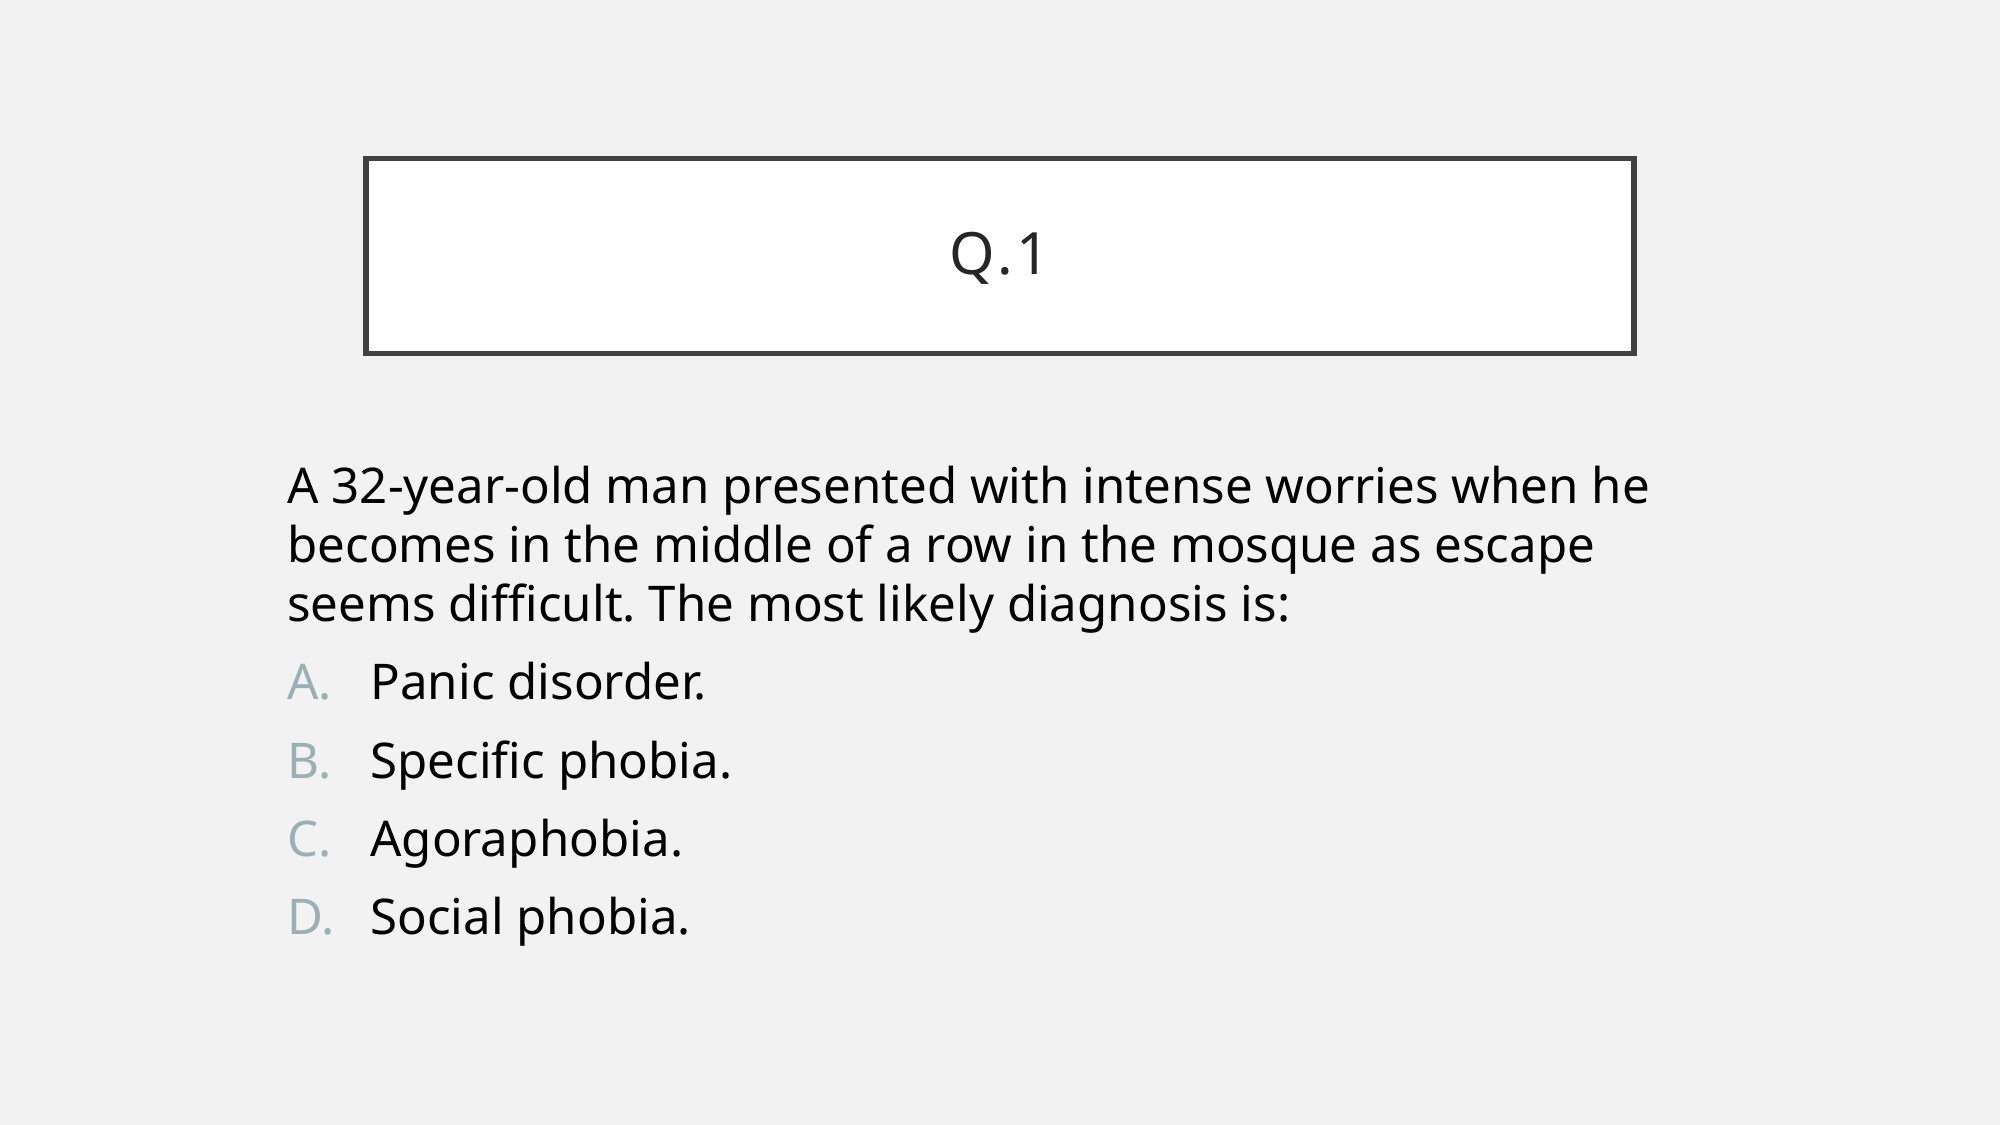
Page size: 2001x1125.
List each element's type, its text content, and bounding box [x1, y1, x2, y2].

title Q.1 [363, 156, 1637, 356]
list A 32-year-old man presented with intense worries when he becomes in the middle of a row in the mosque as escape seems difficult. The most likely diagnosis is: Panic disorder. Specific phobia. Agoraphobia. Social phobia. [272, 446, 1762, 956]
